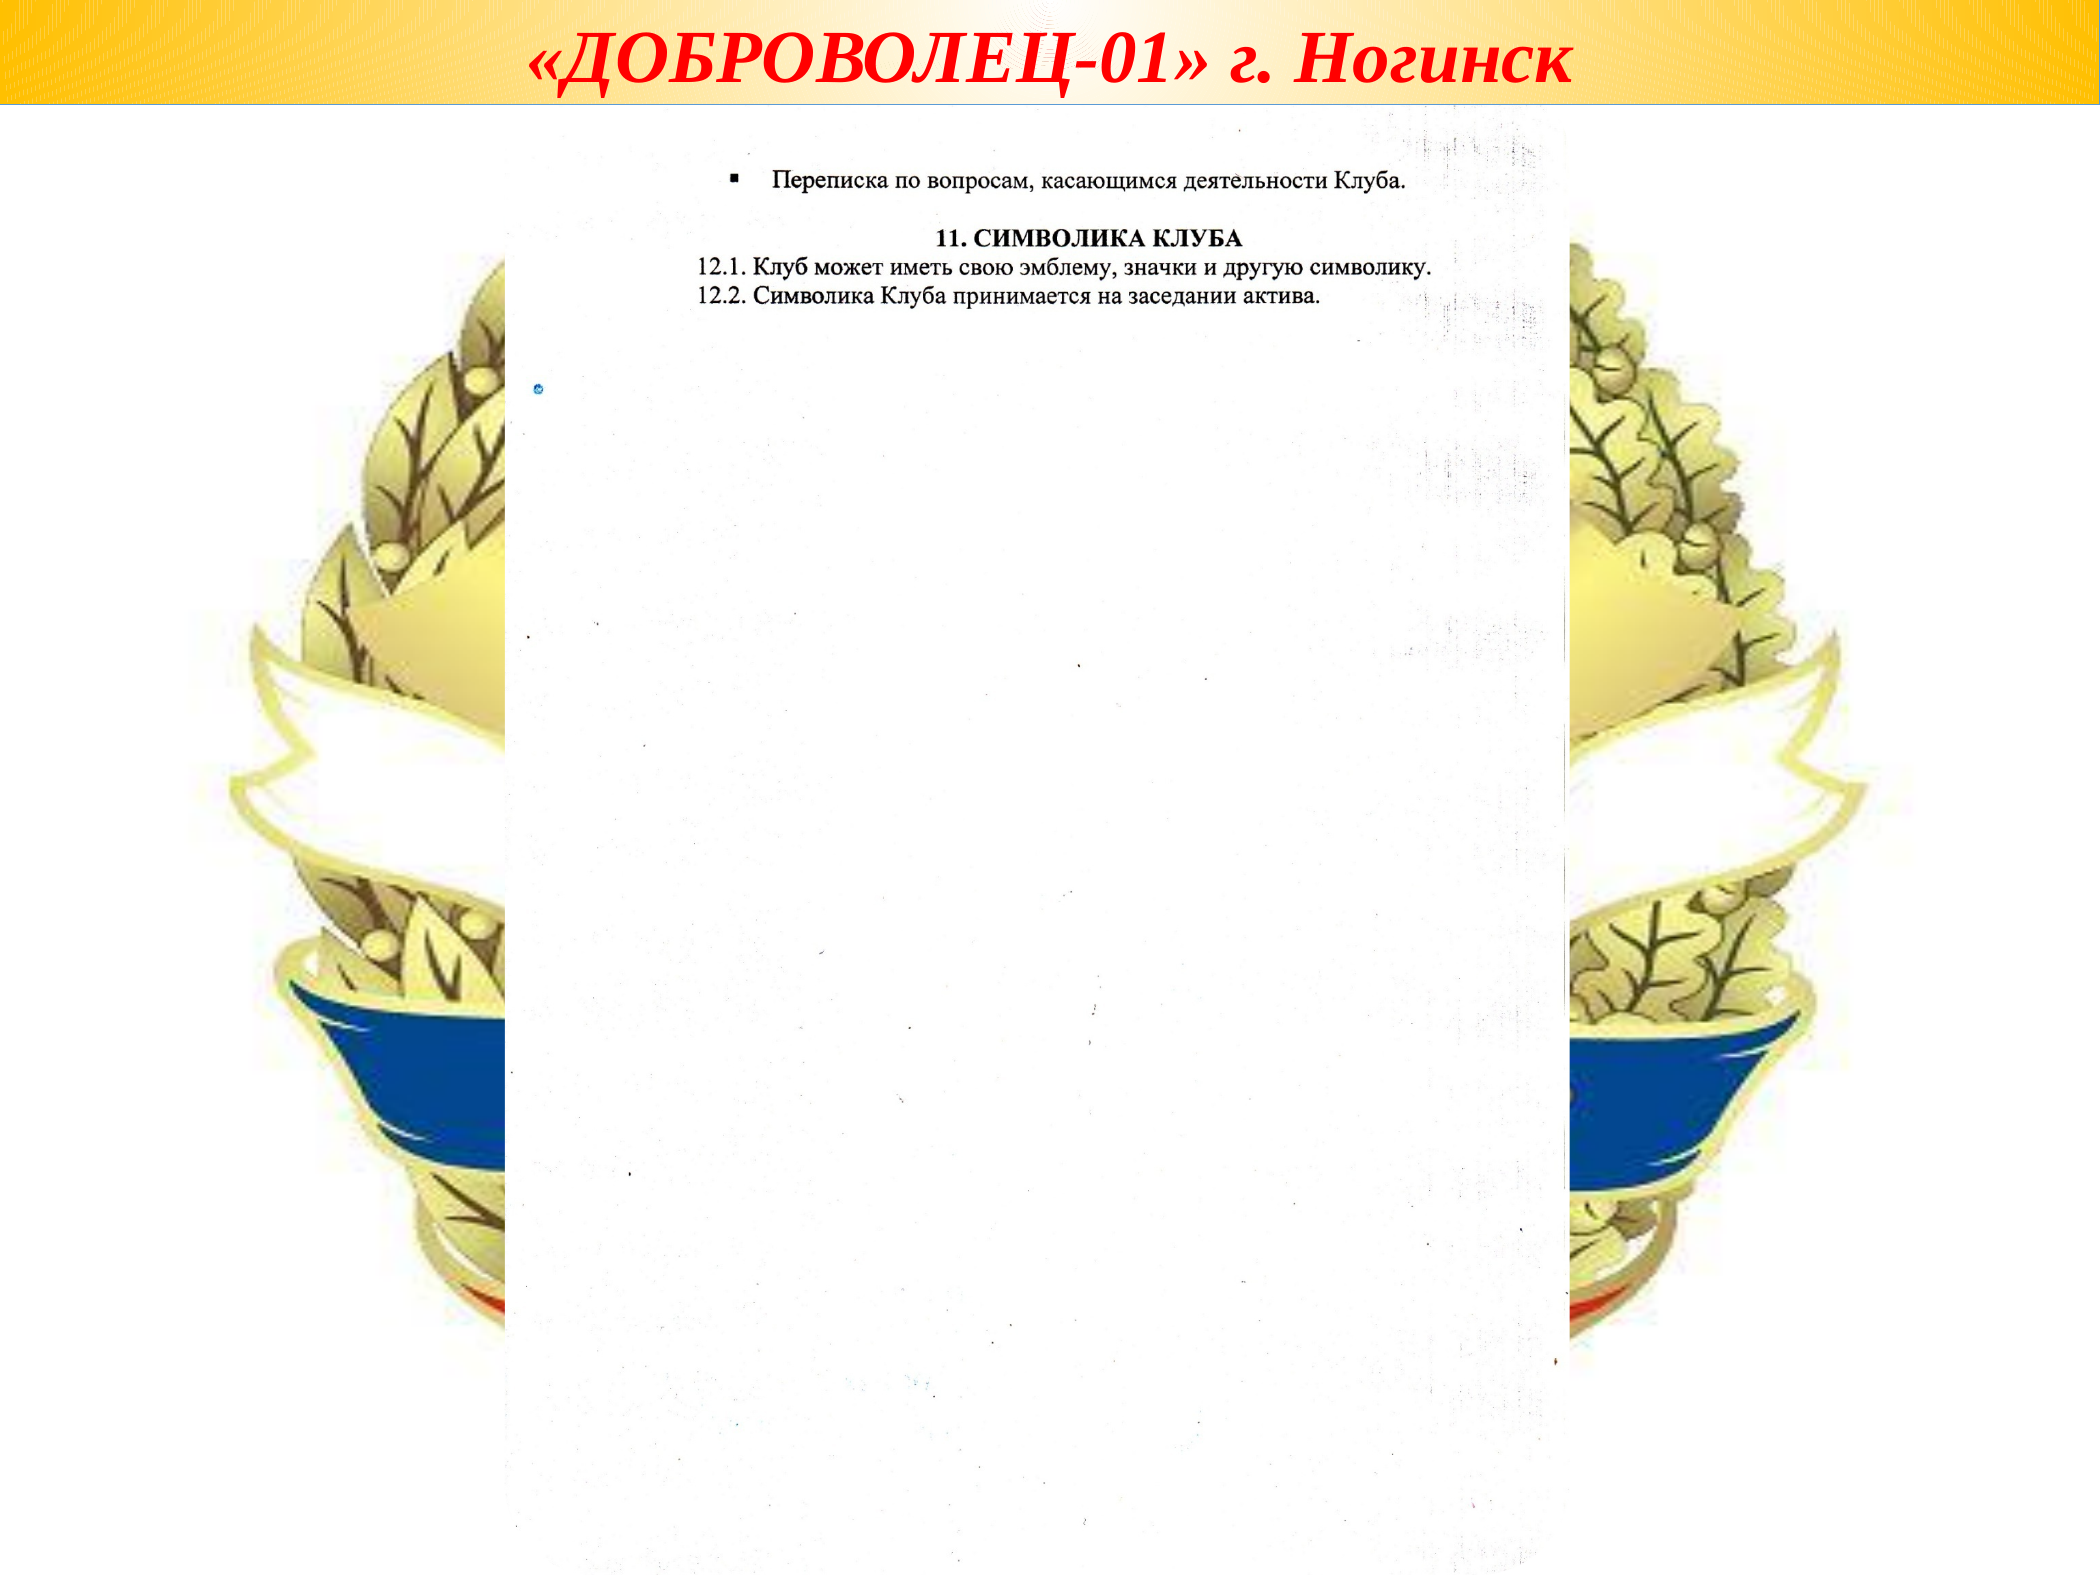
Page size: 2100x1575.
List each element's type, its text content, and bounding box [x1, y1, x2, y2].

text_box «ДОБРОВОЛЕЦ-01» г. Ногинск [0, 0, 2100, 105]
picture [0, 69, 2100, 1575]
